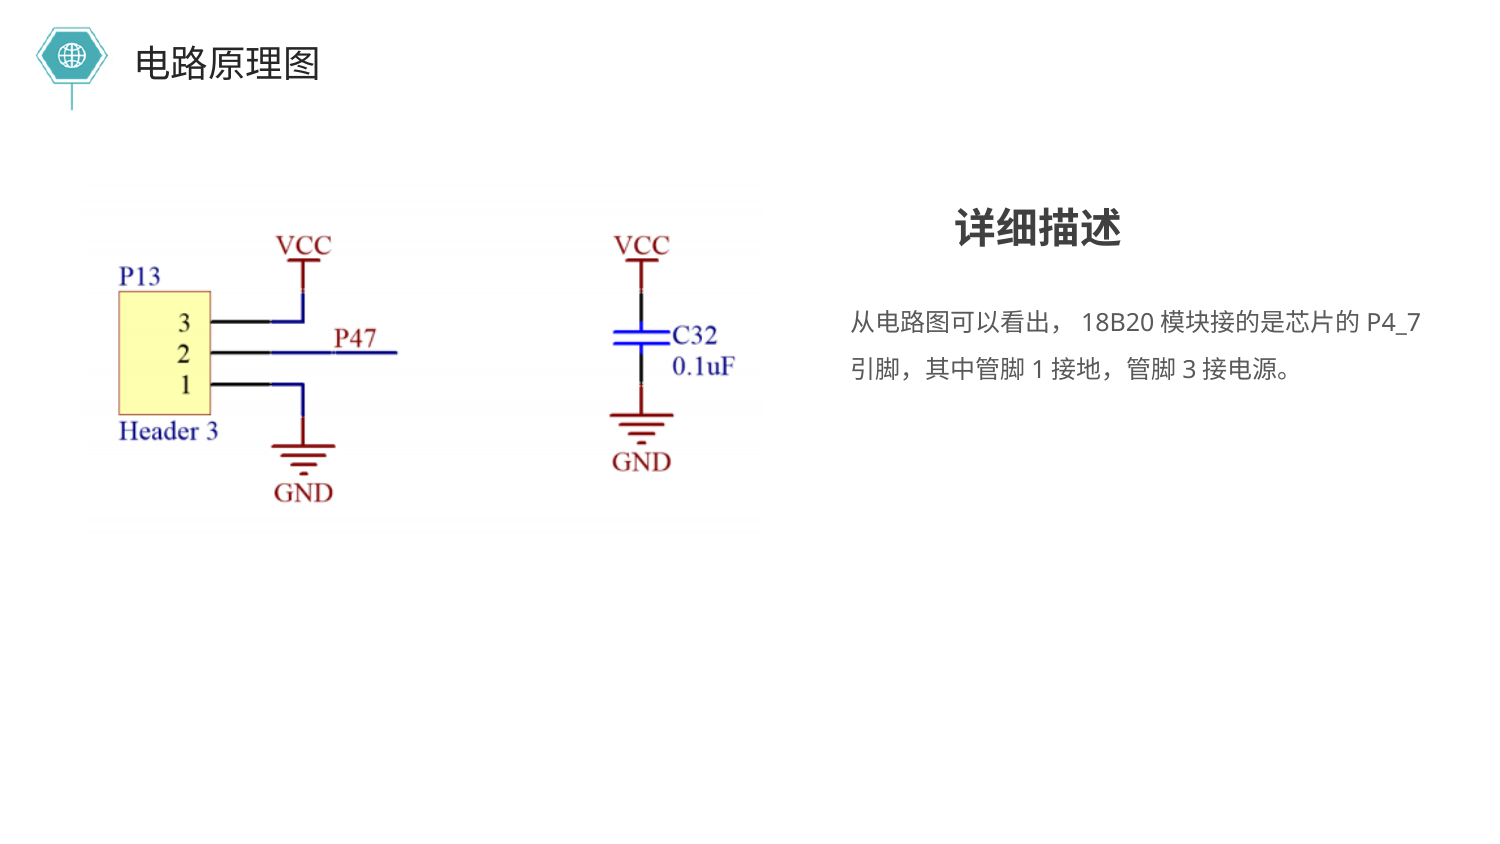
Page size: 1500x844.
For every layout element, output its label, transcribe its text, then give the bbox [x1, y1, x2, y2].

picture [29, 20, 113, 115]
text_box 电路原理图 [118, 32, 336, 93]
picture [81, 180, 789, 541]
text_box 从电路图可以看出，18B20模块接的是芯片的P4_7 引脚，其中管脚1接地，管脚3接电源。 [838, 291, 1500, 389]
text_box 详细描述 [943, 211, 1371, 256]
